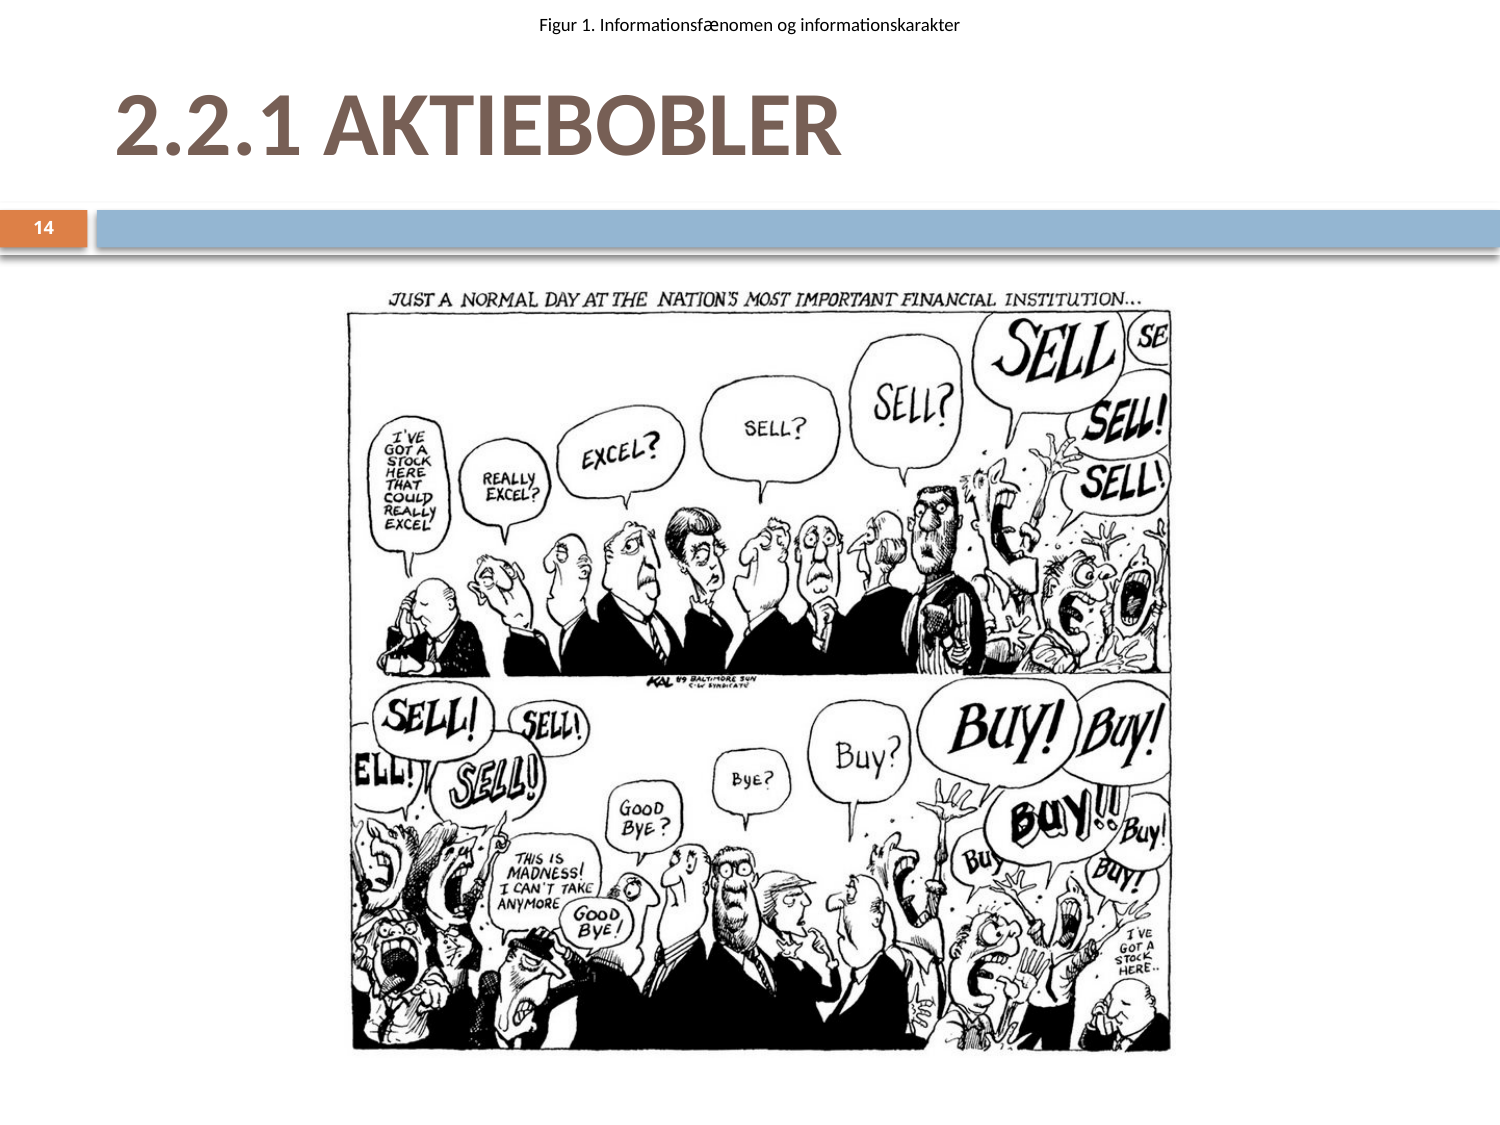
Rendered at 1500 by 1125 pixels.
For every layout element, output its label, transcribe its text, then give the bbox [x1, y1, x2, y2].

text_box Figur 1. Informationsfænomen og informationskarakter [524, 5, 976, 70]
title 2.2.1 AKTIEBOBLER [99, 37, 1438, 200]
slide_number 14 [0, 208, 88, 249]
picture [343, 290, 1176, 1058]
